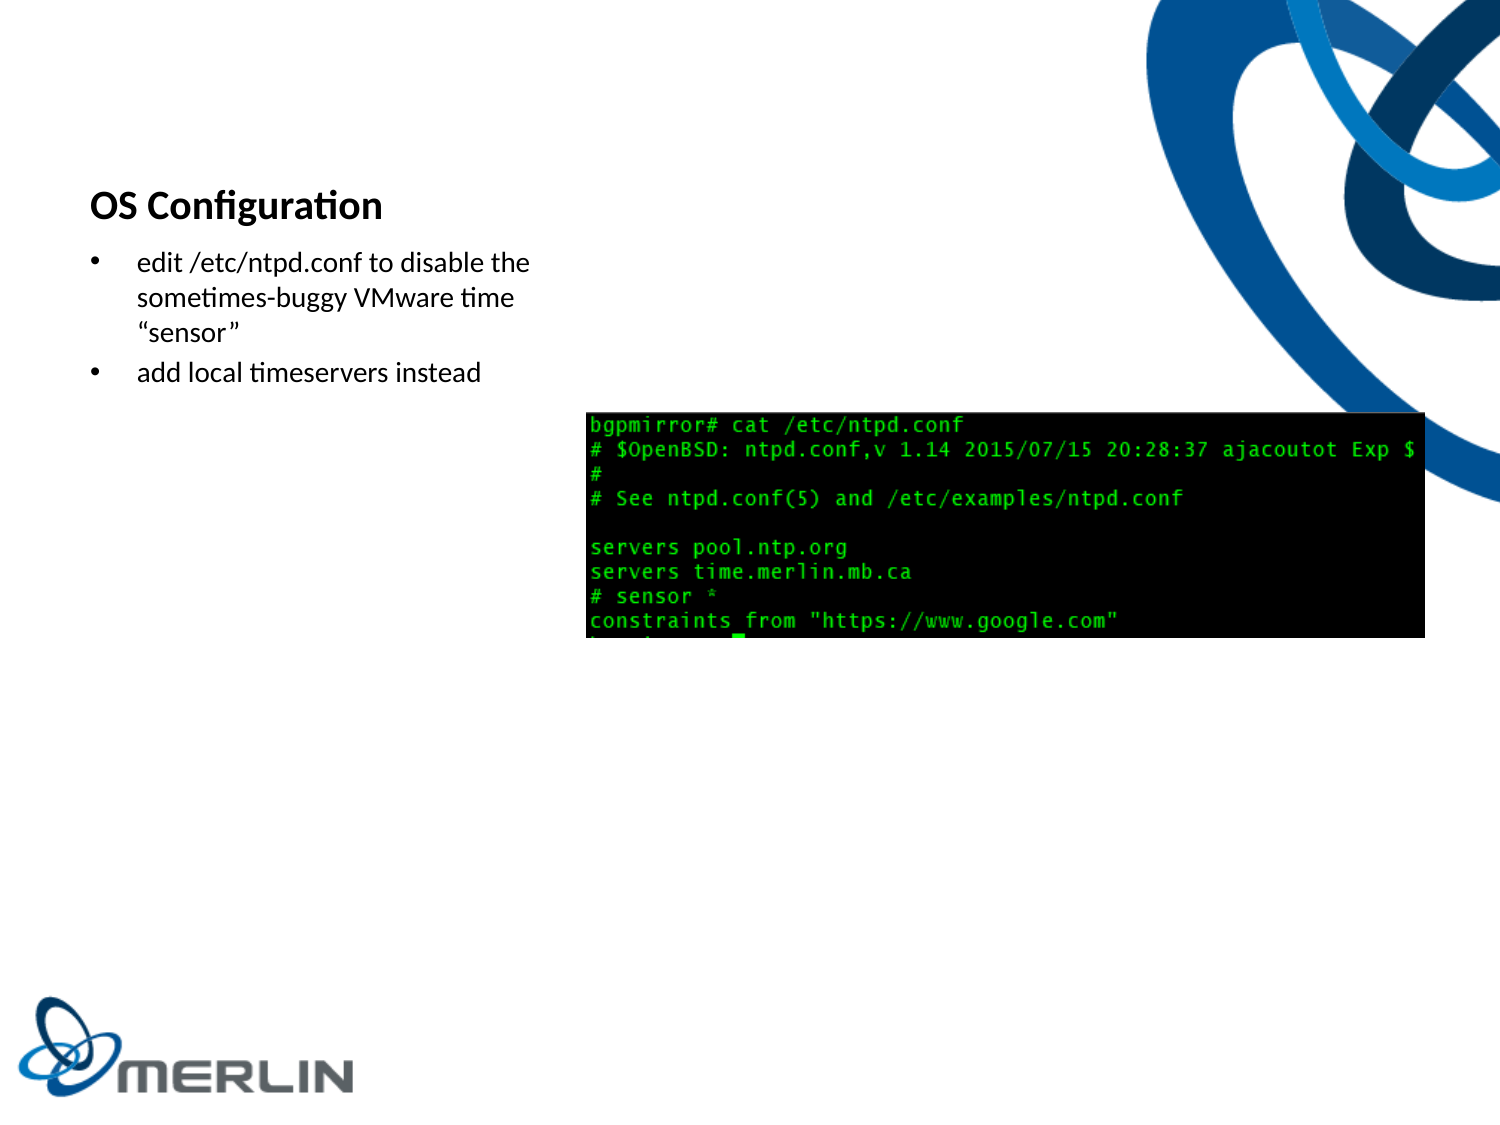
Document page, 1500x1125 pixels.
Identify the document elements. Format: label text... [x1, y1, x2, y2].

list edit /etc/ntpd.conf to disable the sometimes-buggy VMware time “sensor” add local timeservers instead [75, 235, 569, 1005]
title OS Configuration [75, 44, 569, 235]
picture [0, 0, 1500, 1125]
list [586, 411, 1426, 638]
